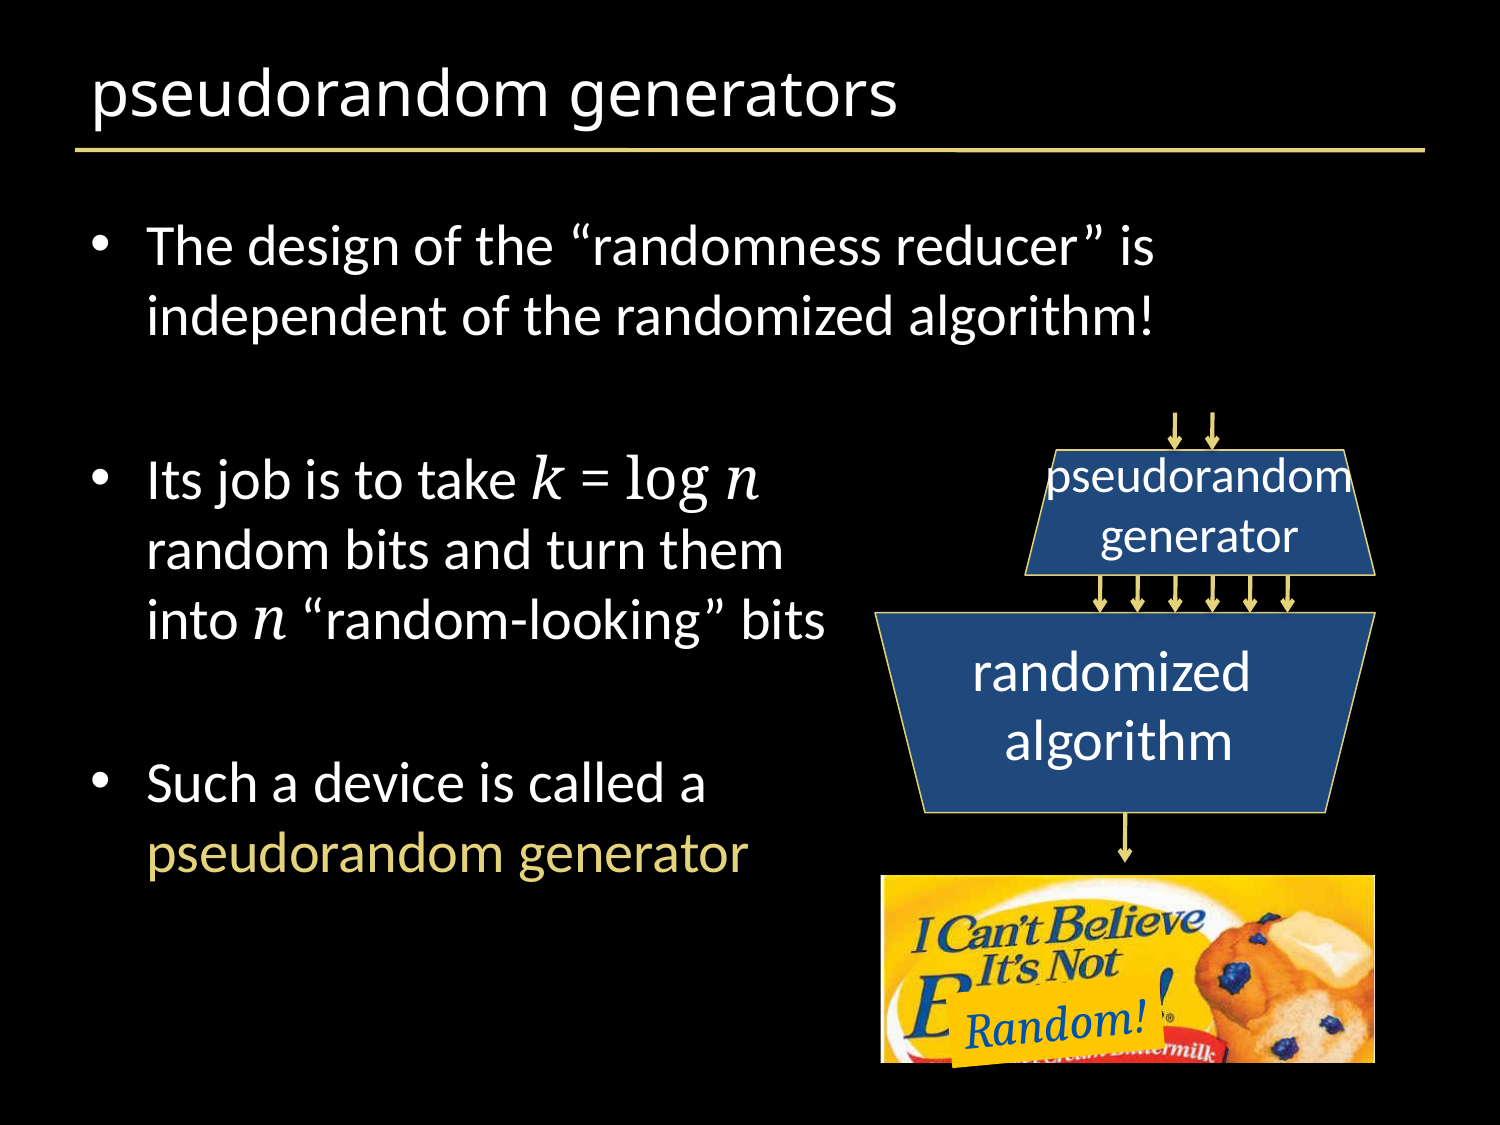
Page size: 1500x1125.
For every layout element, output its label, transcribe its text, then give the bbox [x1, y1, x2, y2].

title pseudorandom generators [74, 44, 1426, 138]
picture [880, 874, 1376, 1063]
text_box randomized algorithm [957, 625, 1281, 780]
list The design of the “randomness reducer” is independent of the randomized algorithm! Its job is to take k = log n random bits and turn them into n “random-looking” bits Such a device is called a pseudorandom generator [74, 199, 1426, 1063]
text_box pseudorandom generator [1030, 435, 1369, 571]
text_box [874, 611, 1376, 814]
